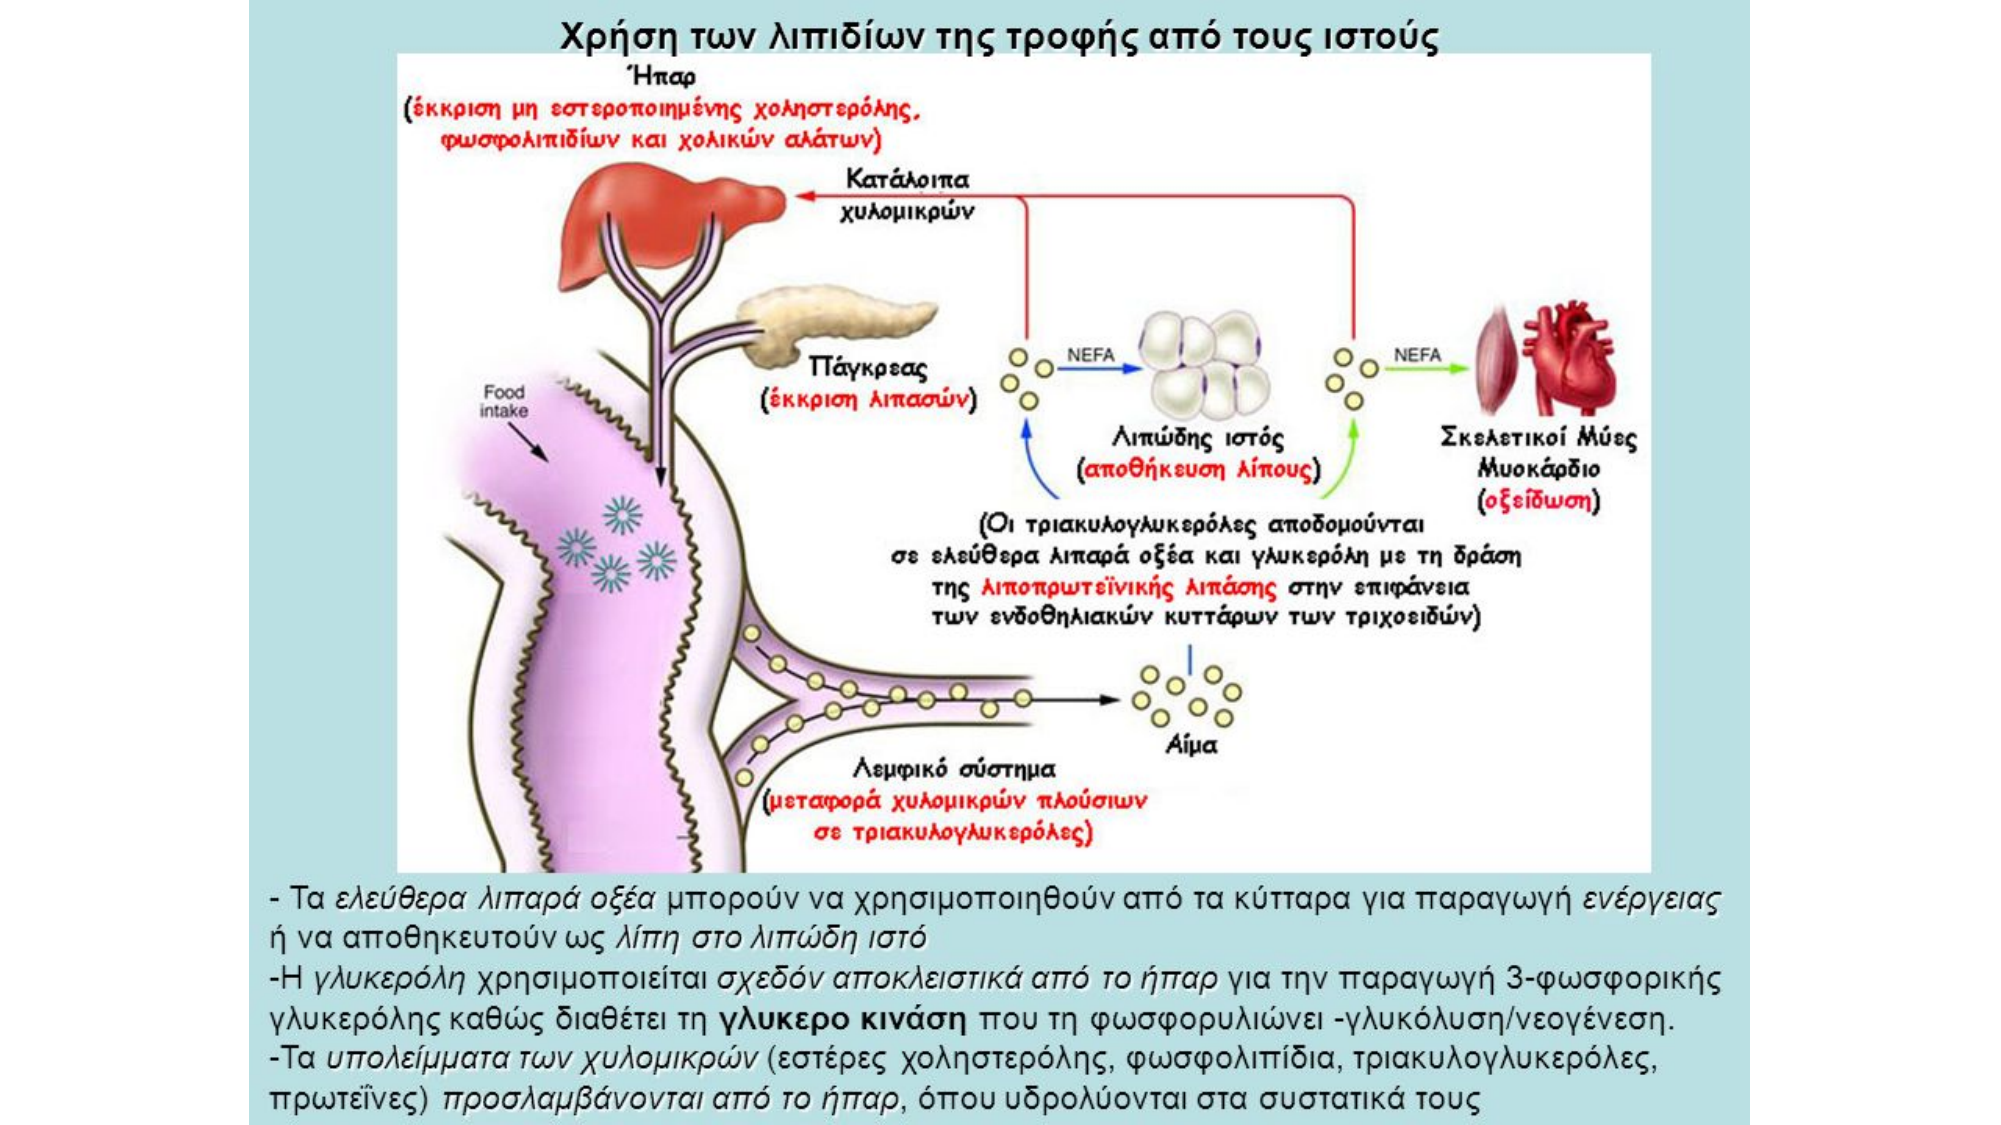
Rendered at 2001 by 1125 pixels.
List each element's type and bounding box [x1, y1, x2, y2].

picture [249, 0, 1750, 1125]
